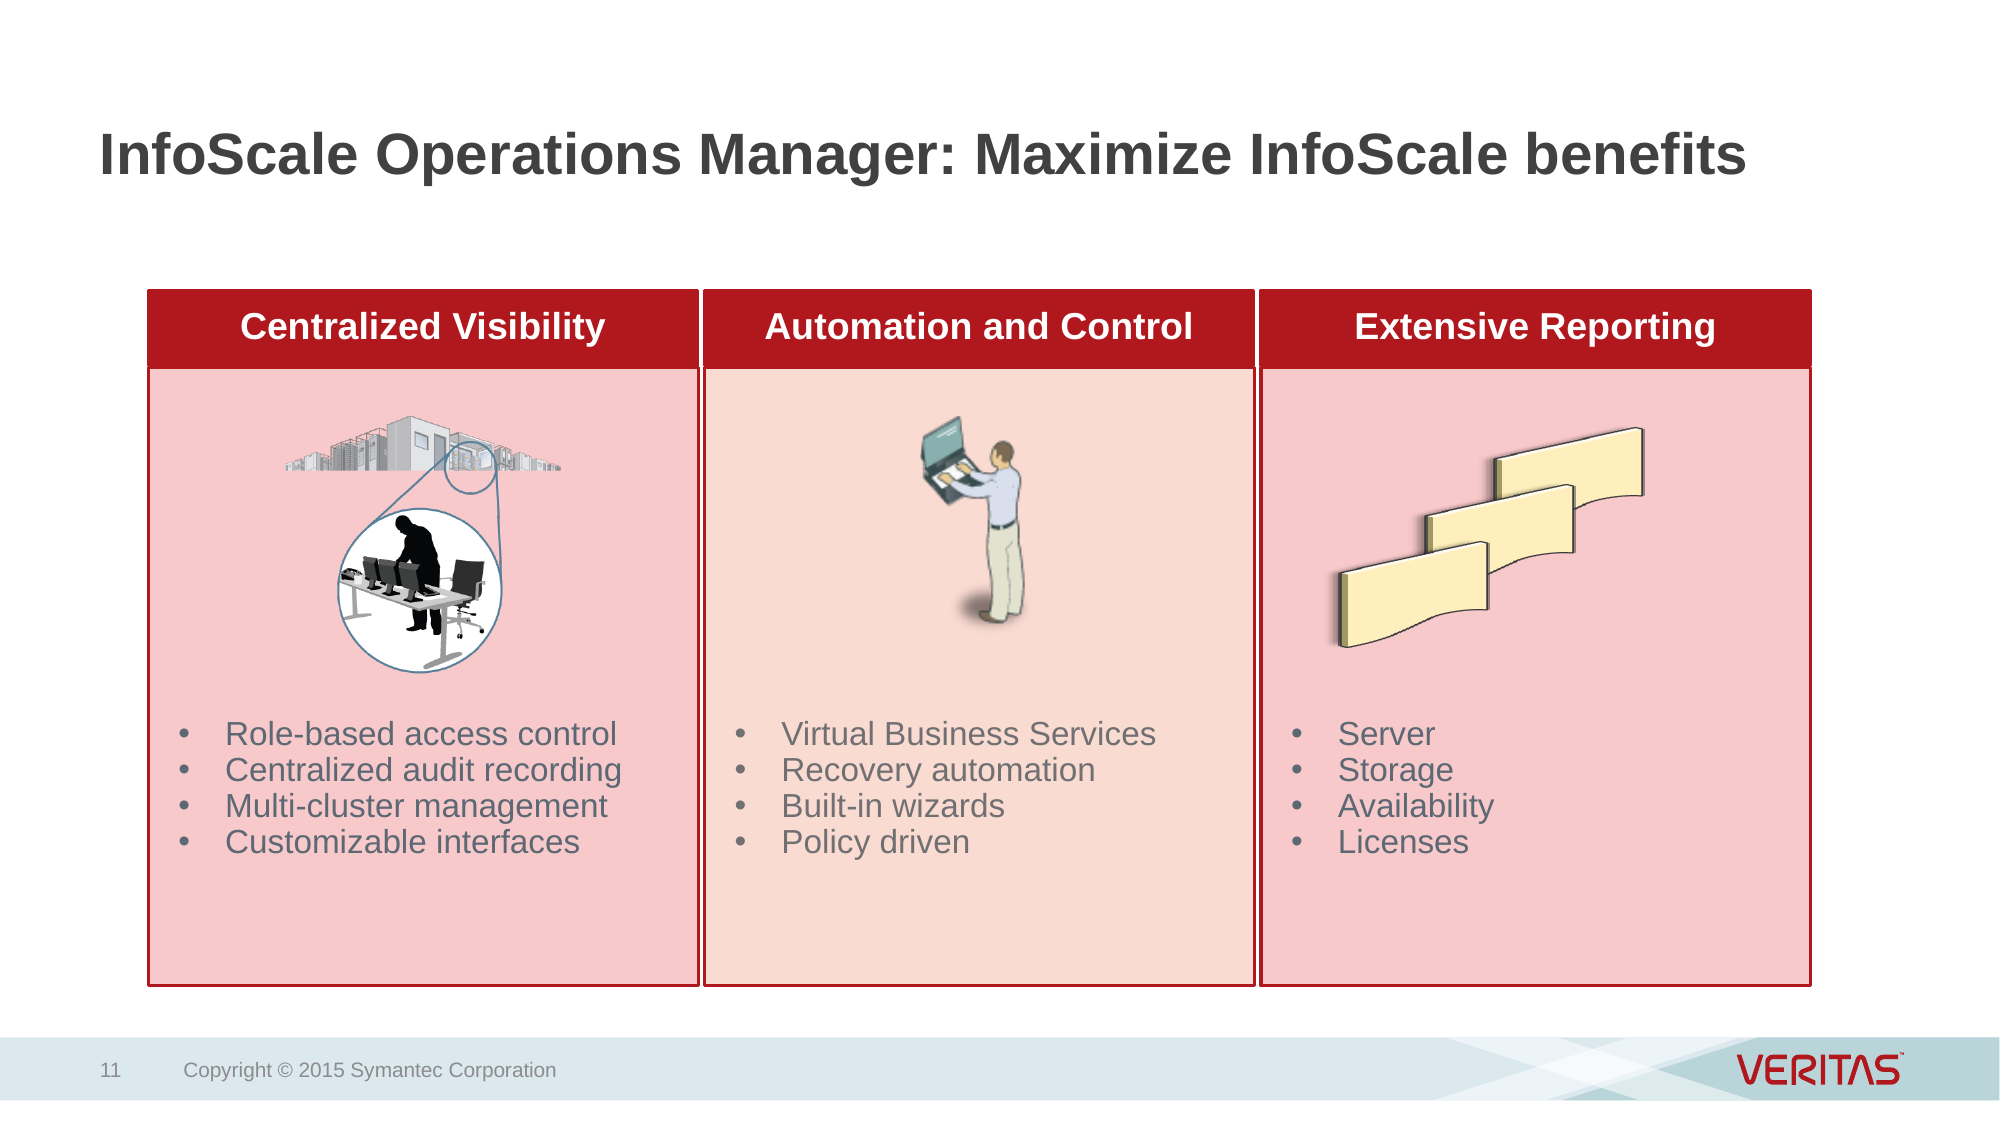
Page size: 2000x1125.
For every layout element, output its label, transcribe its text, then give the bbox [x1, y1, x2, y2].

text_box Centralized Visibility [148, 290, 698, 366]
text_box Virtual Business Services Recovery automation Built-in wizards Policy driven [704, 367, 1255, 986]
picture [920, 414, 1040, 641]
title InfoScale Operations Manager: Maximize InfoScale benefits [99, 50, 1900, 188]
text_box Server Storage Availability Licenses [1260, 367, 1811, 986]
text_box Extensive Reporting [1260, 290, 1811, 366]
picture [1319, 421, 1645, 651]
slide_number 11 [99, 1054, 167, 1084]
footer Copyright © 2015 Symantec Corporation [183, 1054, 850, 1084]
picture [285, 414, 562, 706]
text_box Role-based access control Centralized audit recording Multi-cluster management Customizable interfaces [148, 367, 699, 986]
text_box Automation and Control [704, 290, 811, 366]
text_box [811, 290, 962, 441]
text_box Automation and Control [962, 290, 1254, 366]
